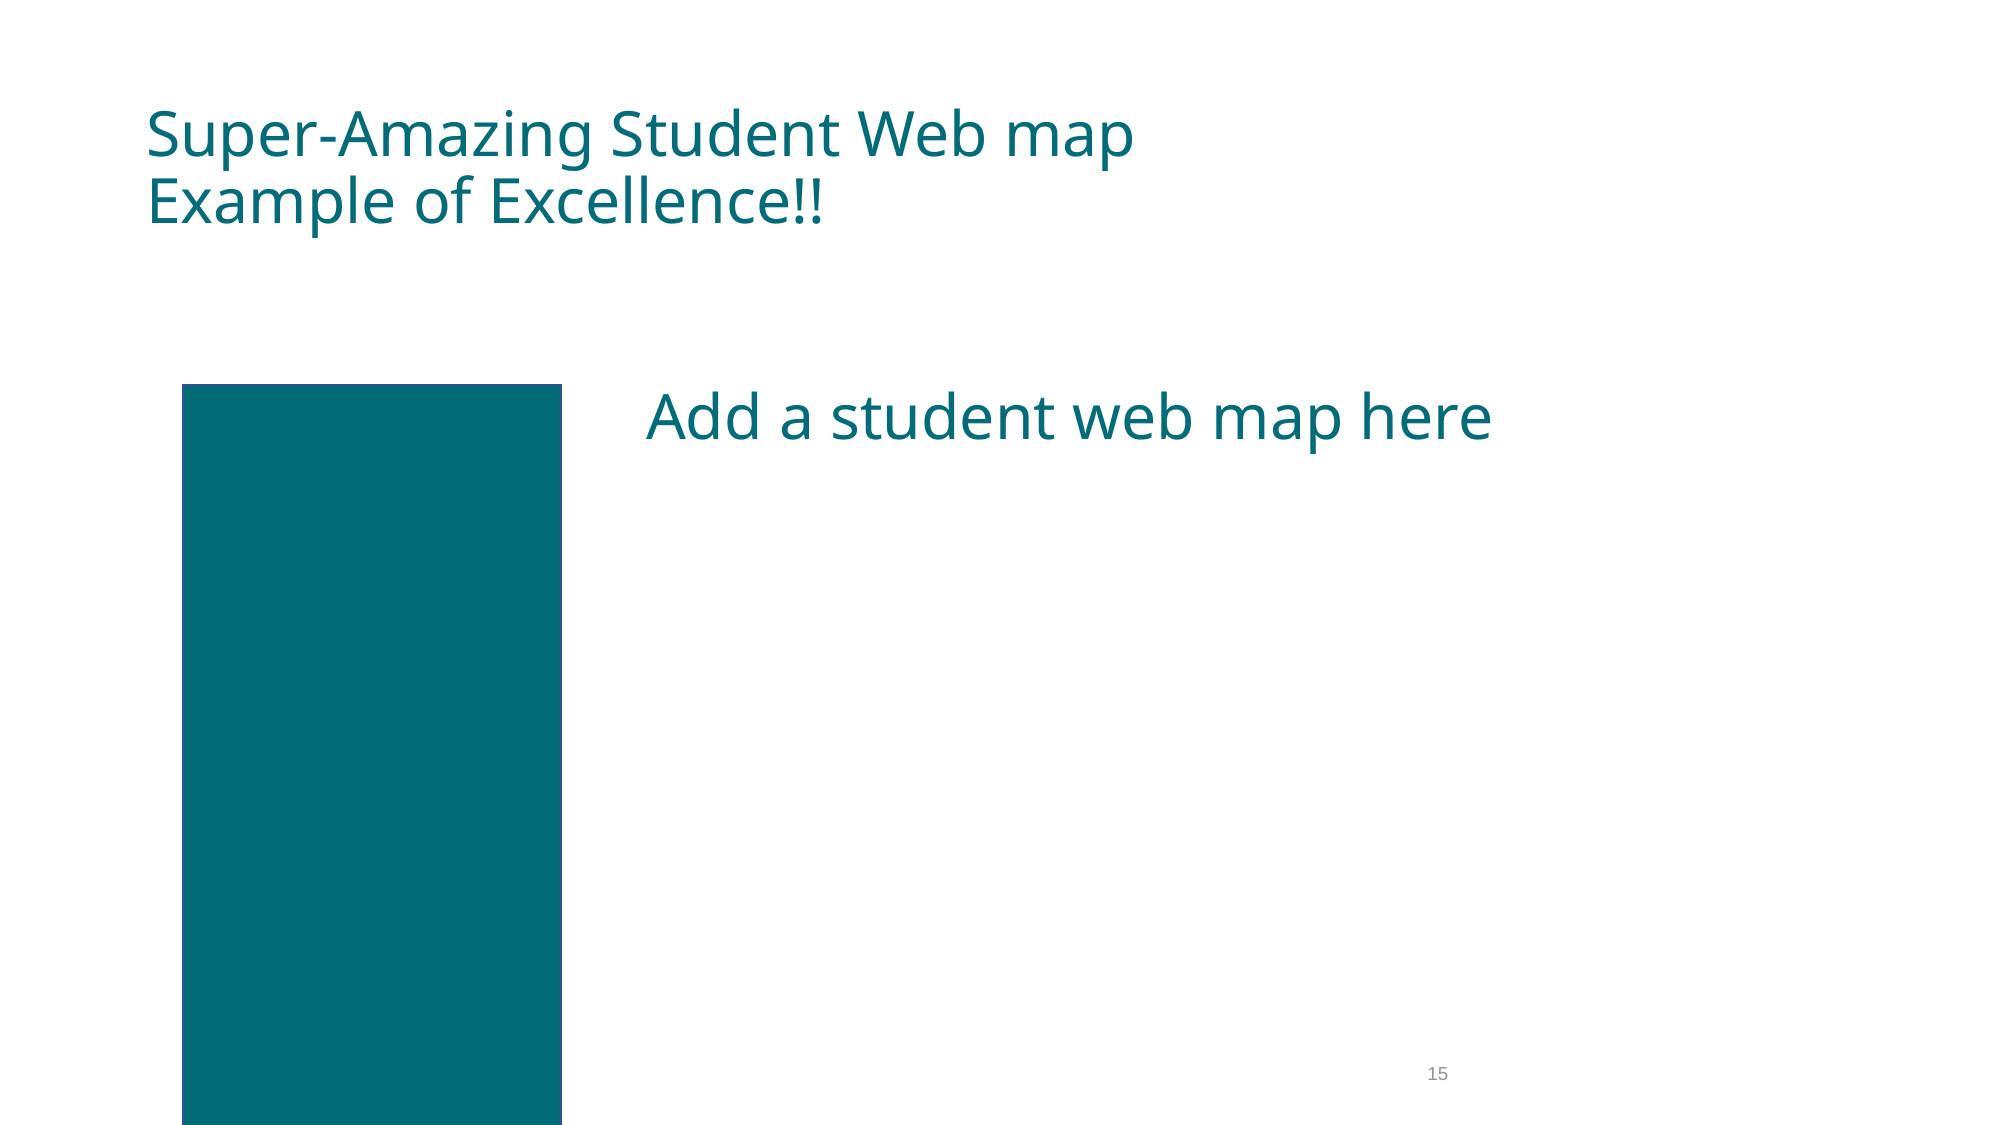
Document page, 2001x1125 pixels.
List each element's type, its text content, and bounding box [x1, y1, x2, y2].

text_box Super-Amazing Student Web map Example of Excellence!! [131, 95, 1863, 155]
text_box Add a student web map here [631, 378, 2000, 439]
text_box [182, 384, 562, 1125]
slide_number 15 [1412, 1042, 1863, 1103]
